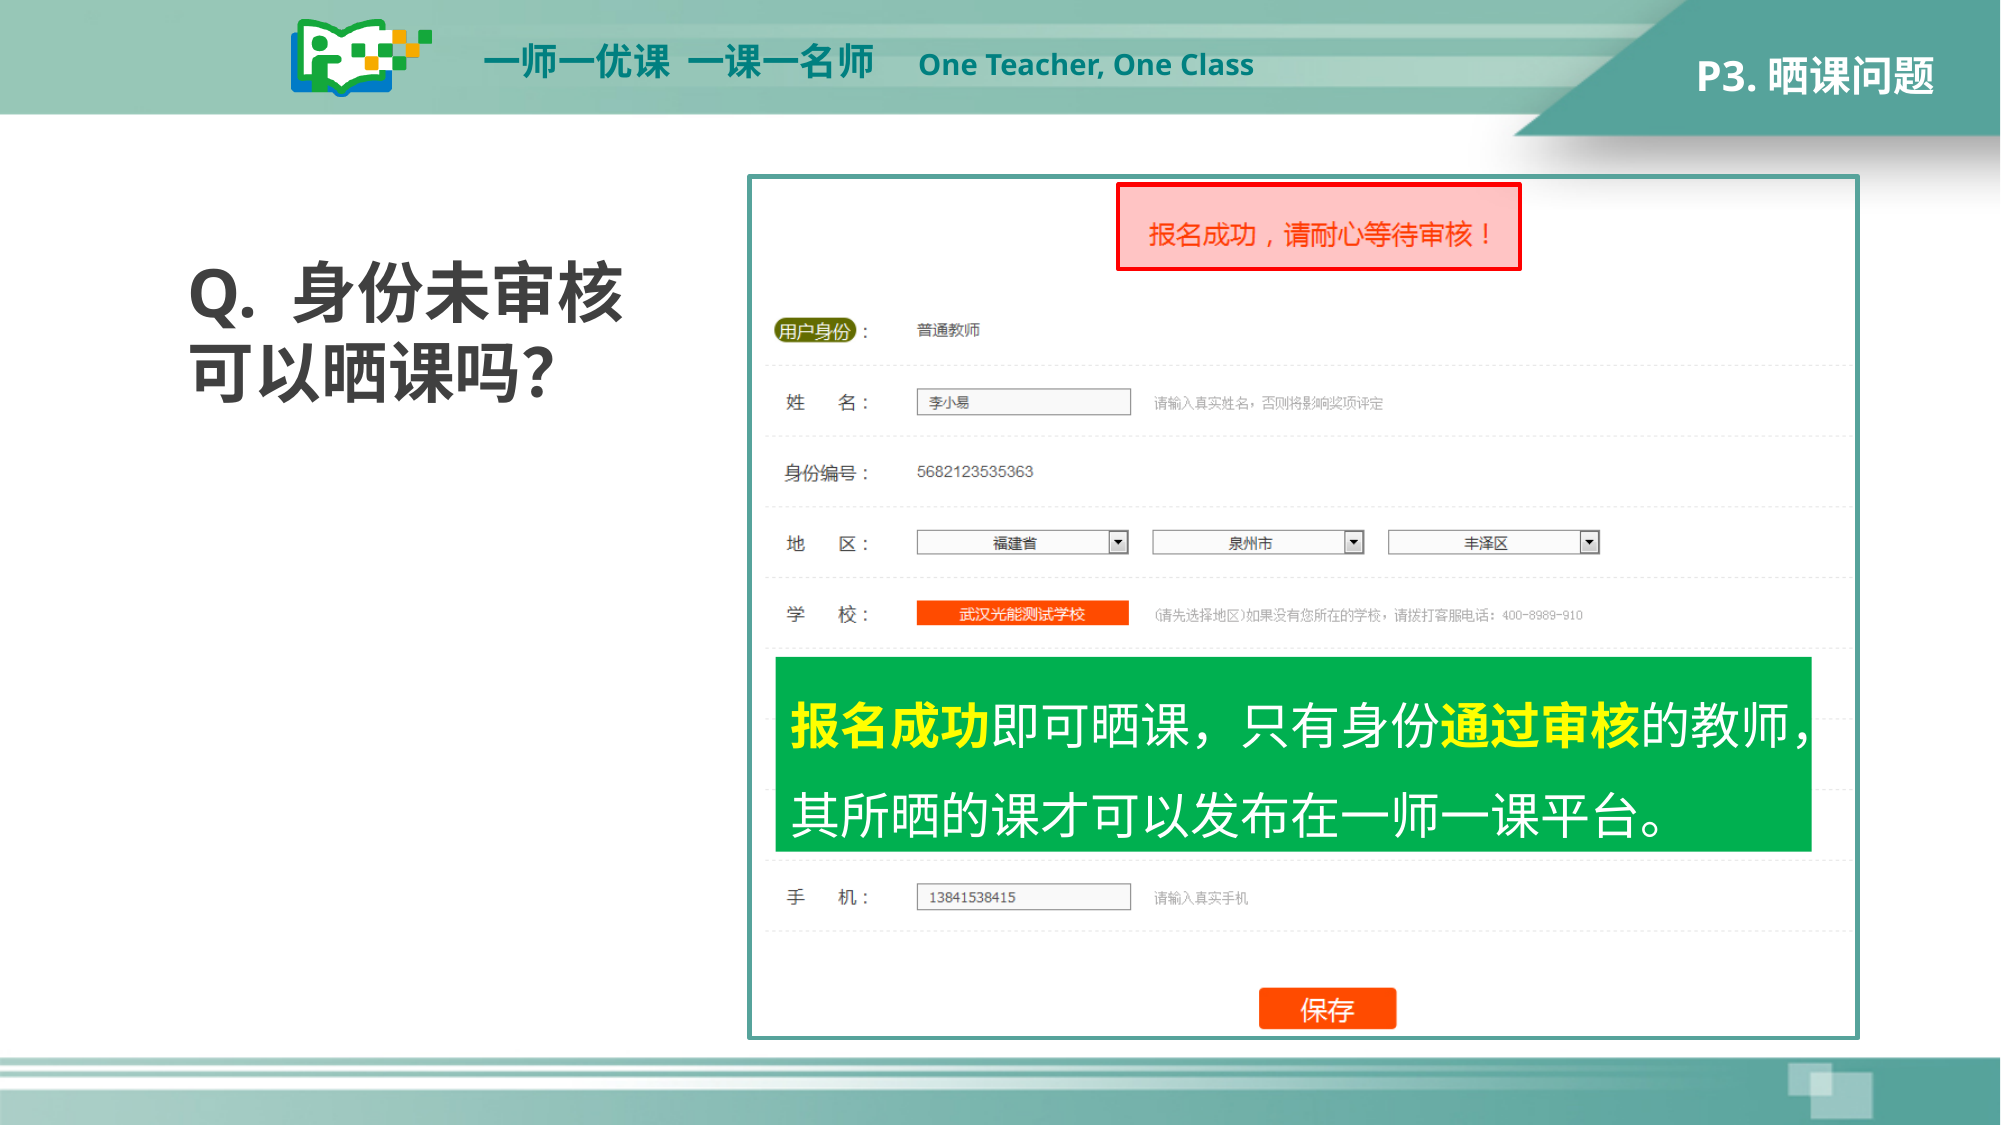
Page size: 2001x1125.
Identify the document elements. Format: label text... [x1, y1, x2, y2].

text_box Q. 身份未审核可以晒课吗？ [173, 243, 671, 419]
text_box 一师一优课 一课一名师 One Teacher, One Class [468, 30, 1508, 91]
picture [0, 0, 2001, 1125]
text_box P3.晒课问题 [1637, 42, 1957, 108]
